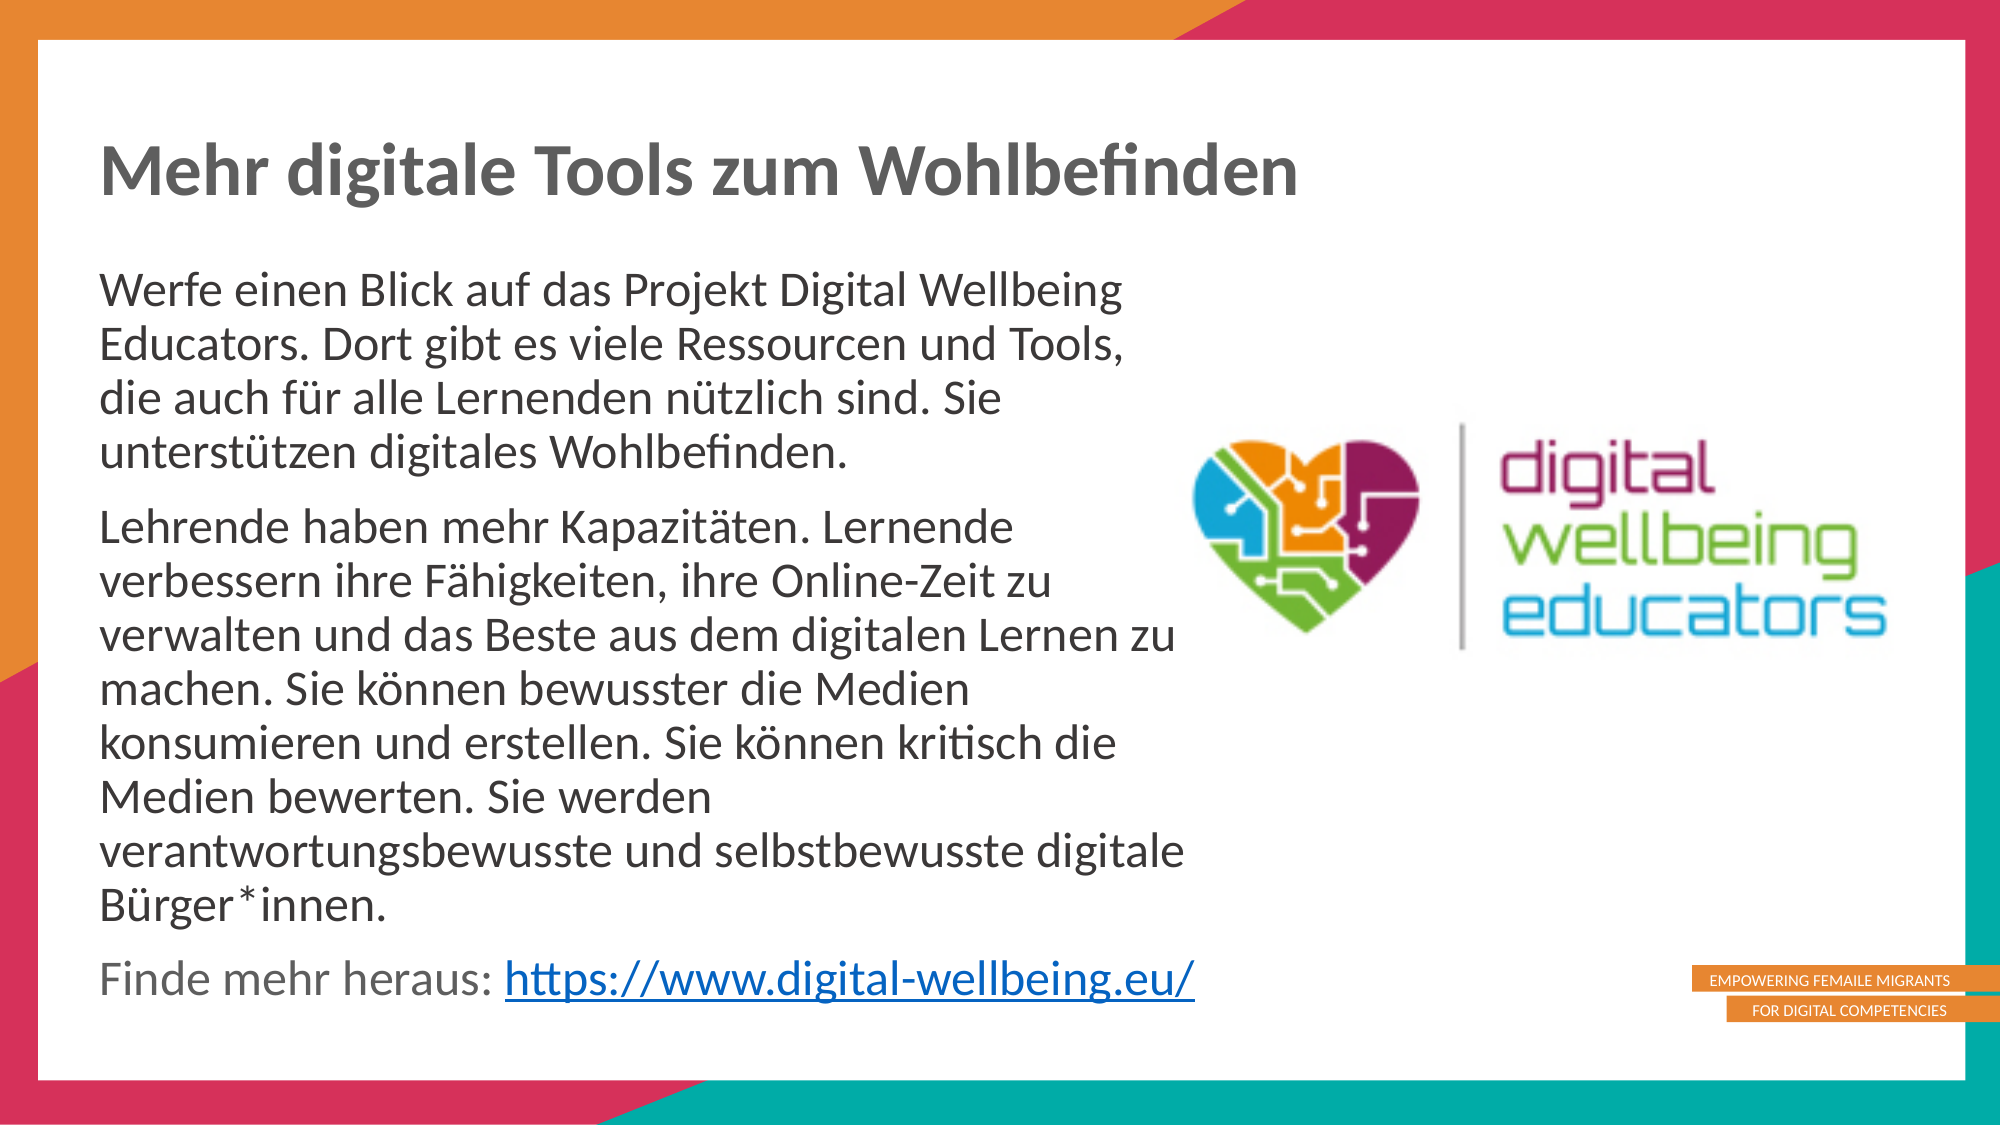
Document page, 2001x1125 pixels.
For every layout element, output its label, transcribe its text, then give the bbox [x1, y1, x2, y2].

text_box [975, 537, 1025, 588]
list Werfe einen Blick auf das Projekt Digital Wellbeing Educators. Dort gibt es viele Ressourcen und Tools, die auch für alle Lernenden nützlich sind. Sie unterstützen digitales Wohlbefinden. Lehrende haben mehr Kapazitäten. Lernende verbessern ihre Fähigkeiten, ihre Online-Zeit zu verwalten und das Beste aus dem digitalen Lernen zu machen. Sie können bewusster die Medien konsumieren und erstellen. Sie können kritisch die Medien bewerten. Sie werden verantwortungsbewusste und selbstbewusste digitale Bürger*innen. Finde mehr heraus: https://www.digital-wellbeing.eu/ [84, 255, 1211, 837]
list Mehr digitale Tools zum Wohlbefinden [84, 123, 1918, 262]
picture [1172, 403, 1905, 671]
